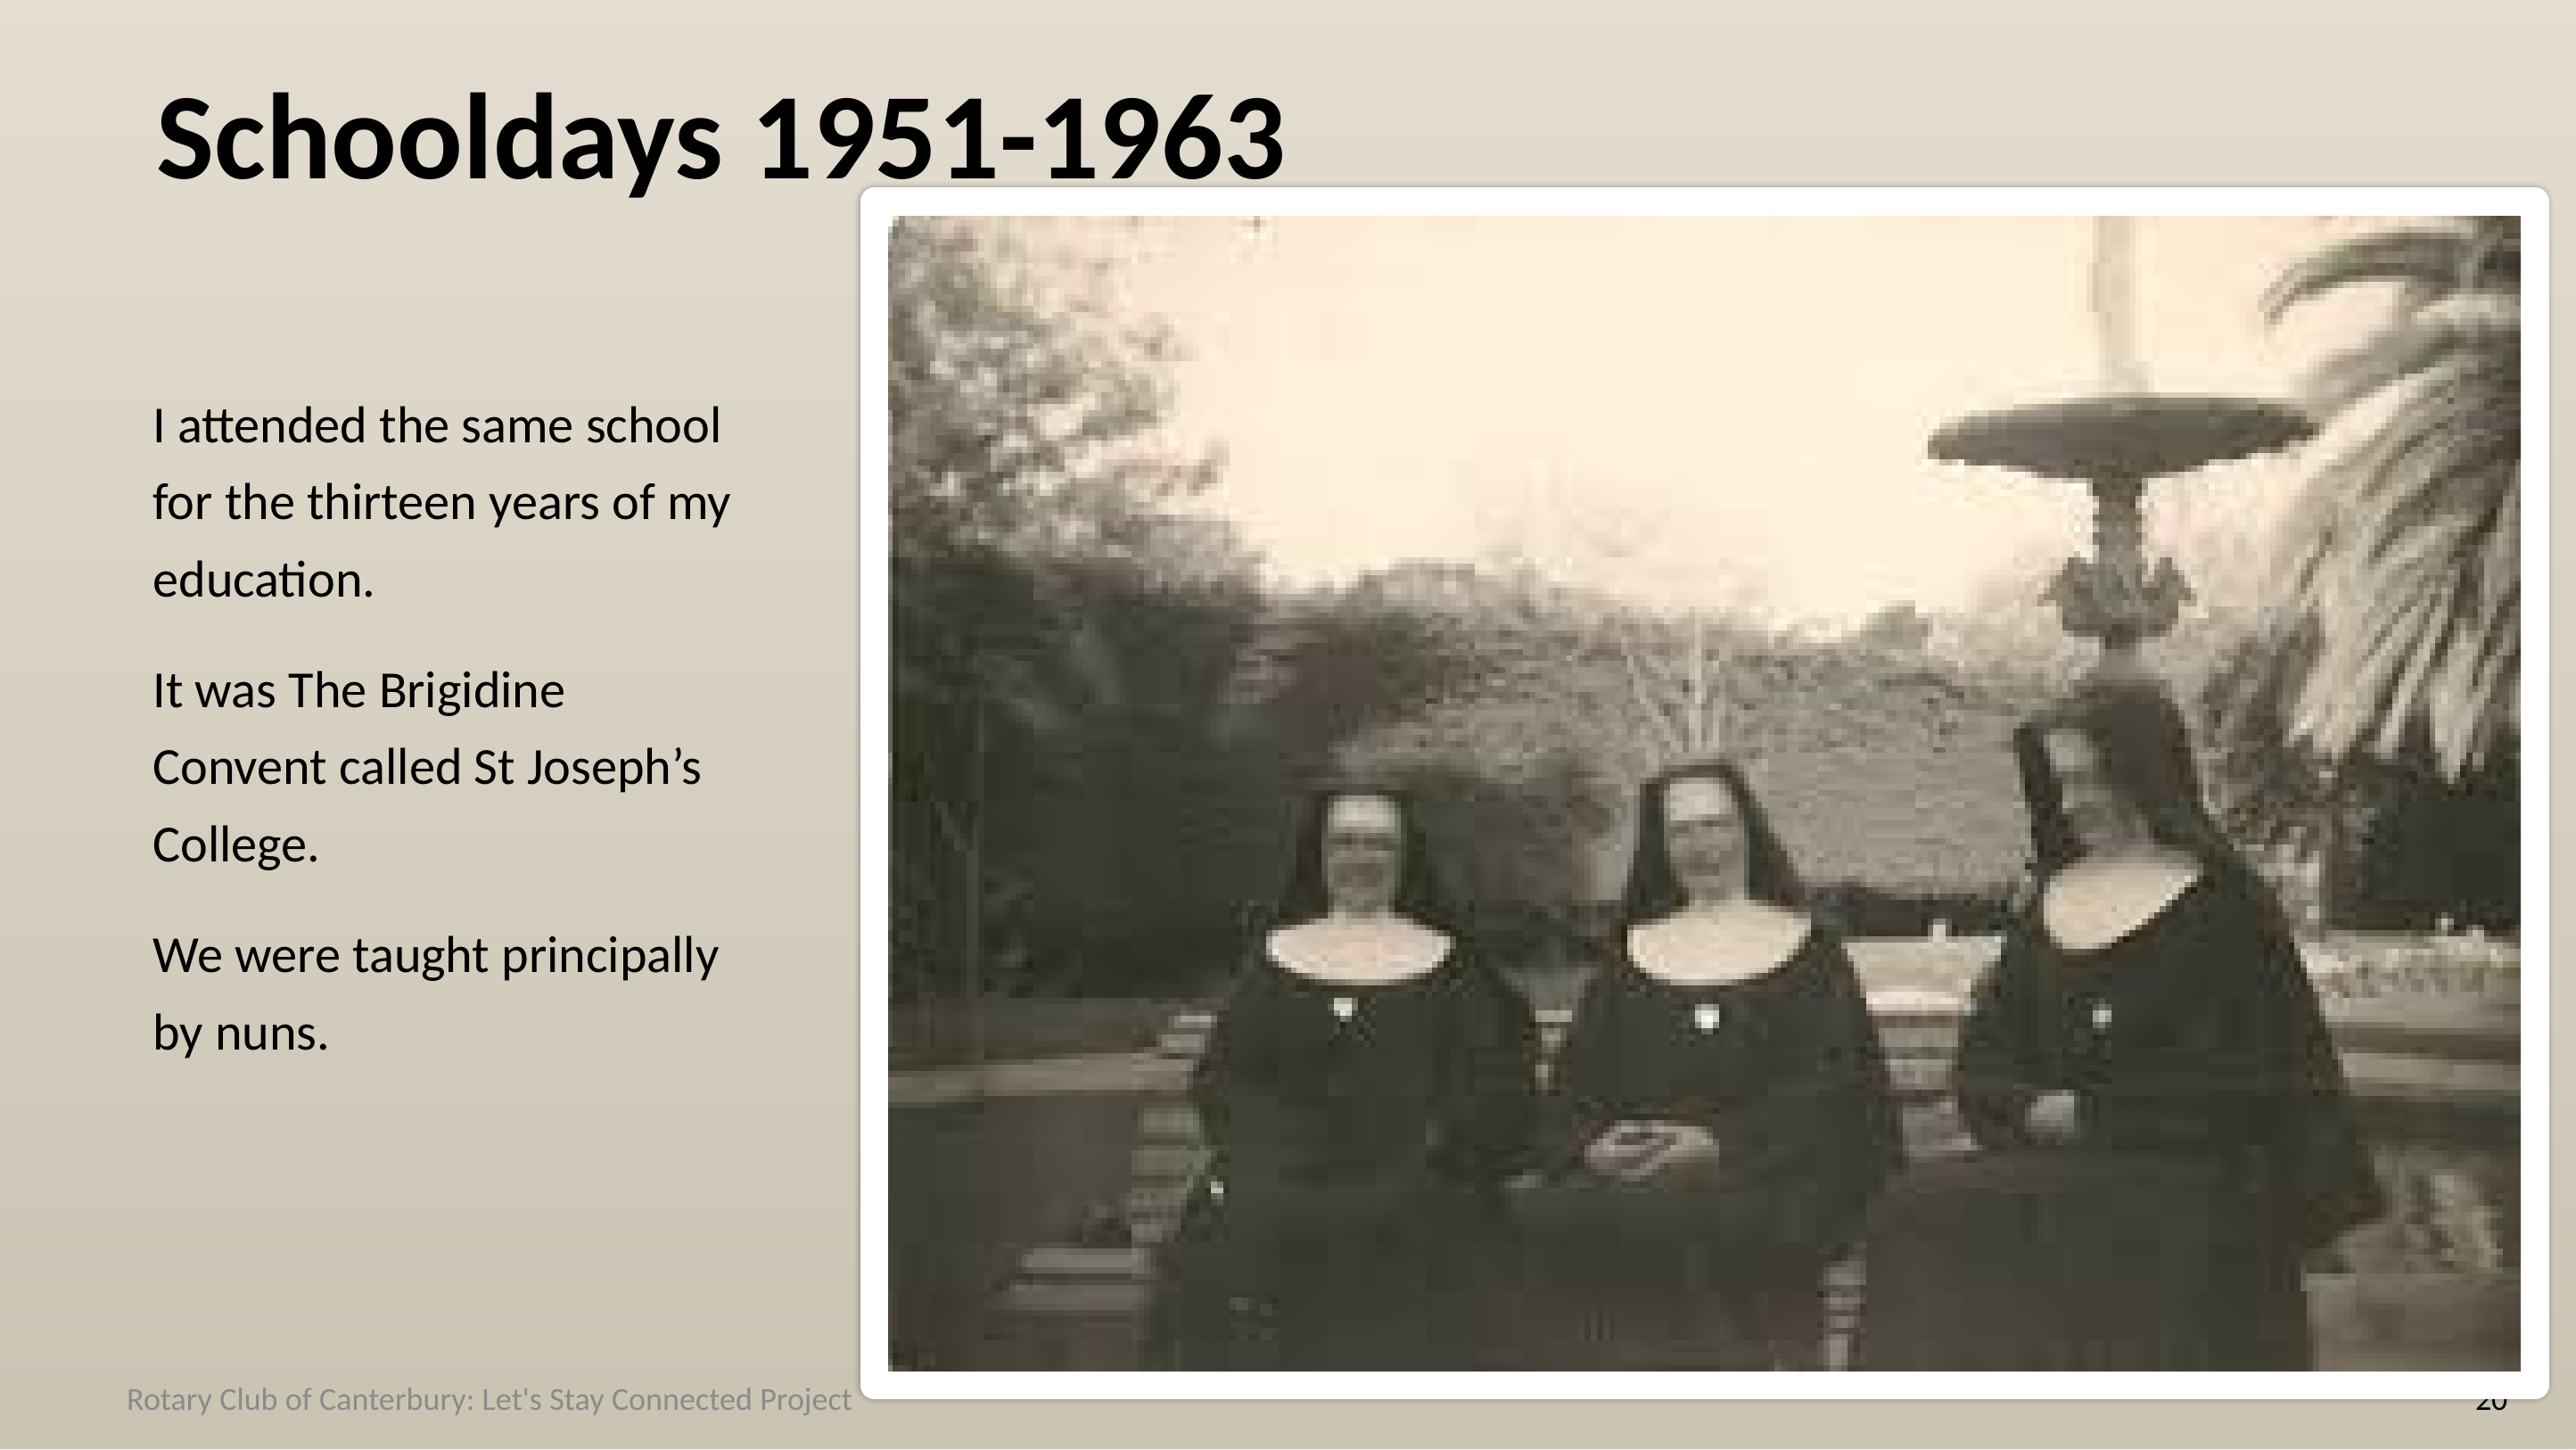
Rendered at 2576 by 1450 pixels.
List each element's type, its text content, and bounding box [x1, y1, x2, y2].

picture [887, 215, 2522, 1372]
footer Rotary Club of Canterbury: Let's Stay Connected Project [113, 1368, 1215, 1427]
title Schooldays 1951-1963 [134, 77, 1309, 202]
slide_number 20 [2211, 1404, 2522, 1427]
list I attended the same school for the thirteen years of my education. It was The Brigidine Convent called St Joseph’s College. We were taught principally by nuns. [139, 368, 747, 1097]
